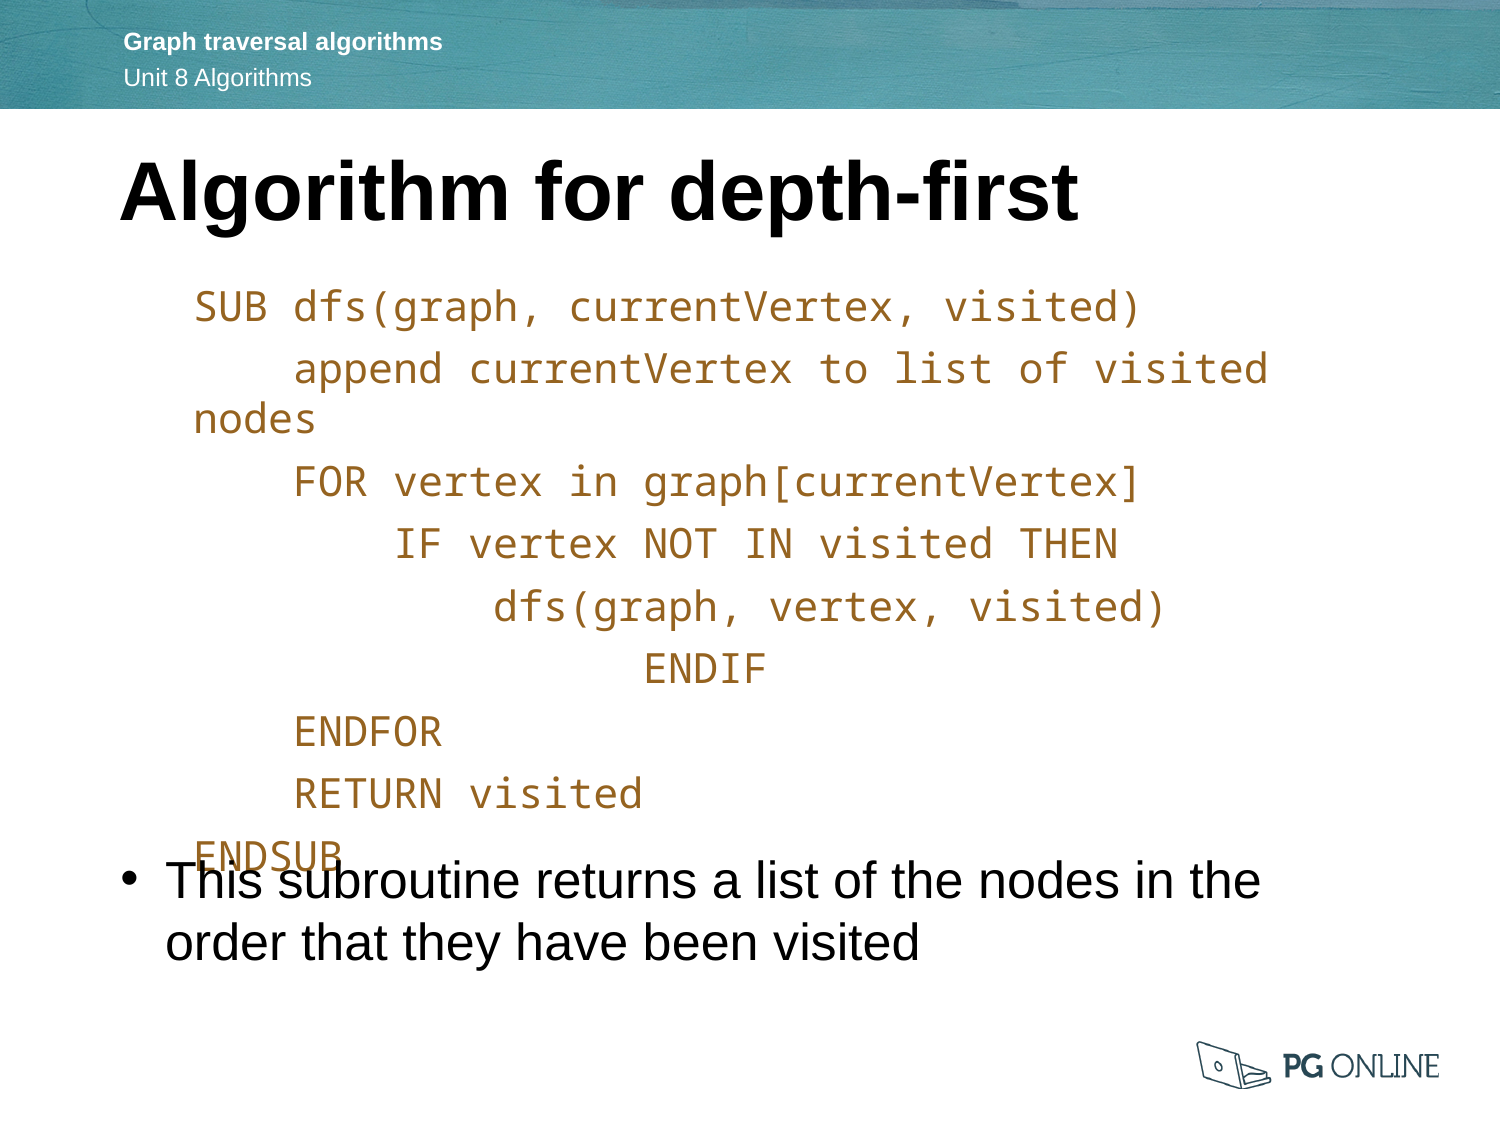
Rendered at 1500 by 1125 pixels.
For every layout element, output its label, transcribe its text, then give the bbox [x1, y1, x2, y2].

list Algorithm for depth-first [118, 148, 1401, 259]
text_box This subroutine returns a list of the nodes in the order that they have been visited [120, 846, 1400, 964]
list SUB dfs(graph, currentVertex, visited) append currentVertex to list of visited nodes FOR vertex in graph[currentVertex] IF vertex NOT IN visited THEN dfs(graph, vertex, visited) ENDIF ENDFOR RETURN visited ENDSUB [118, 279, 1398, 847]
picture [0, 0, 1500, 109]
